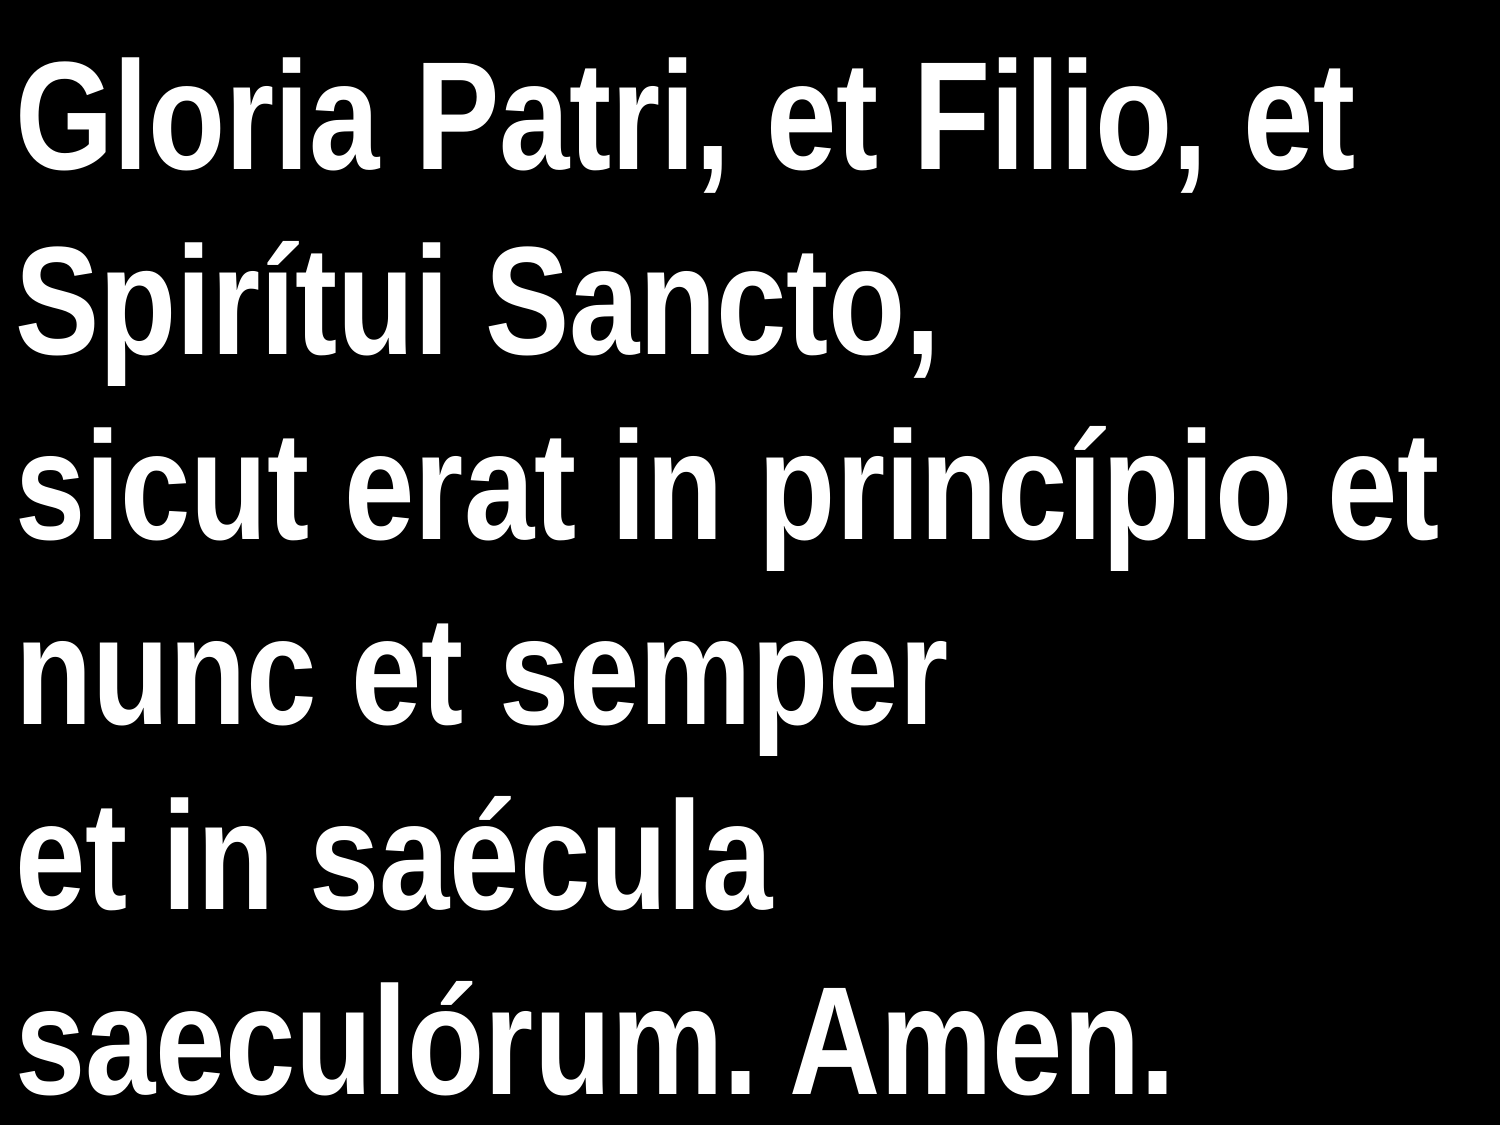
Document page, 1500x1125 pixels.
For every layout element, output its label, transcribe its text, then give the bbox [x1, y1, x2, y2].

title Gloria Patri, et Filio, et Spirítui Sancto, sicut erat in princípio et nunc et semper et in saécula saeculórum. Amen. [0, 0, 1500, 655]
